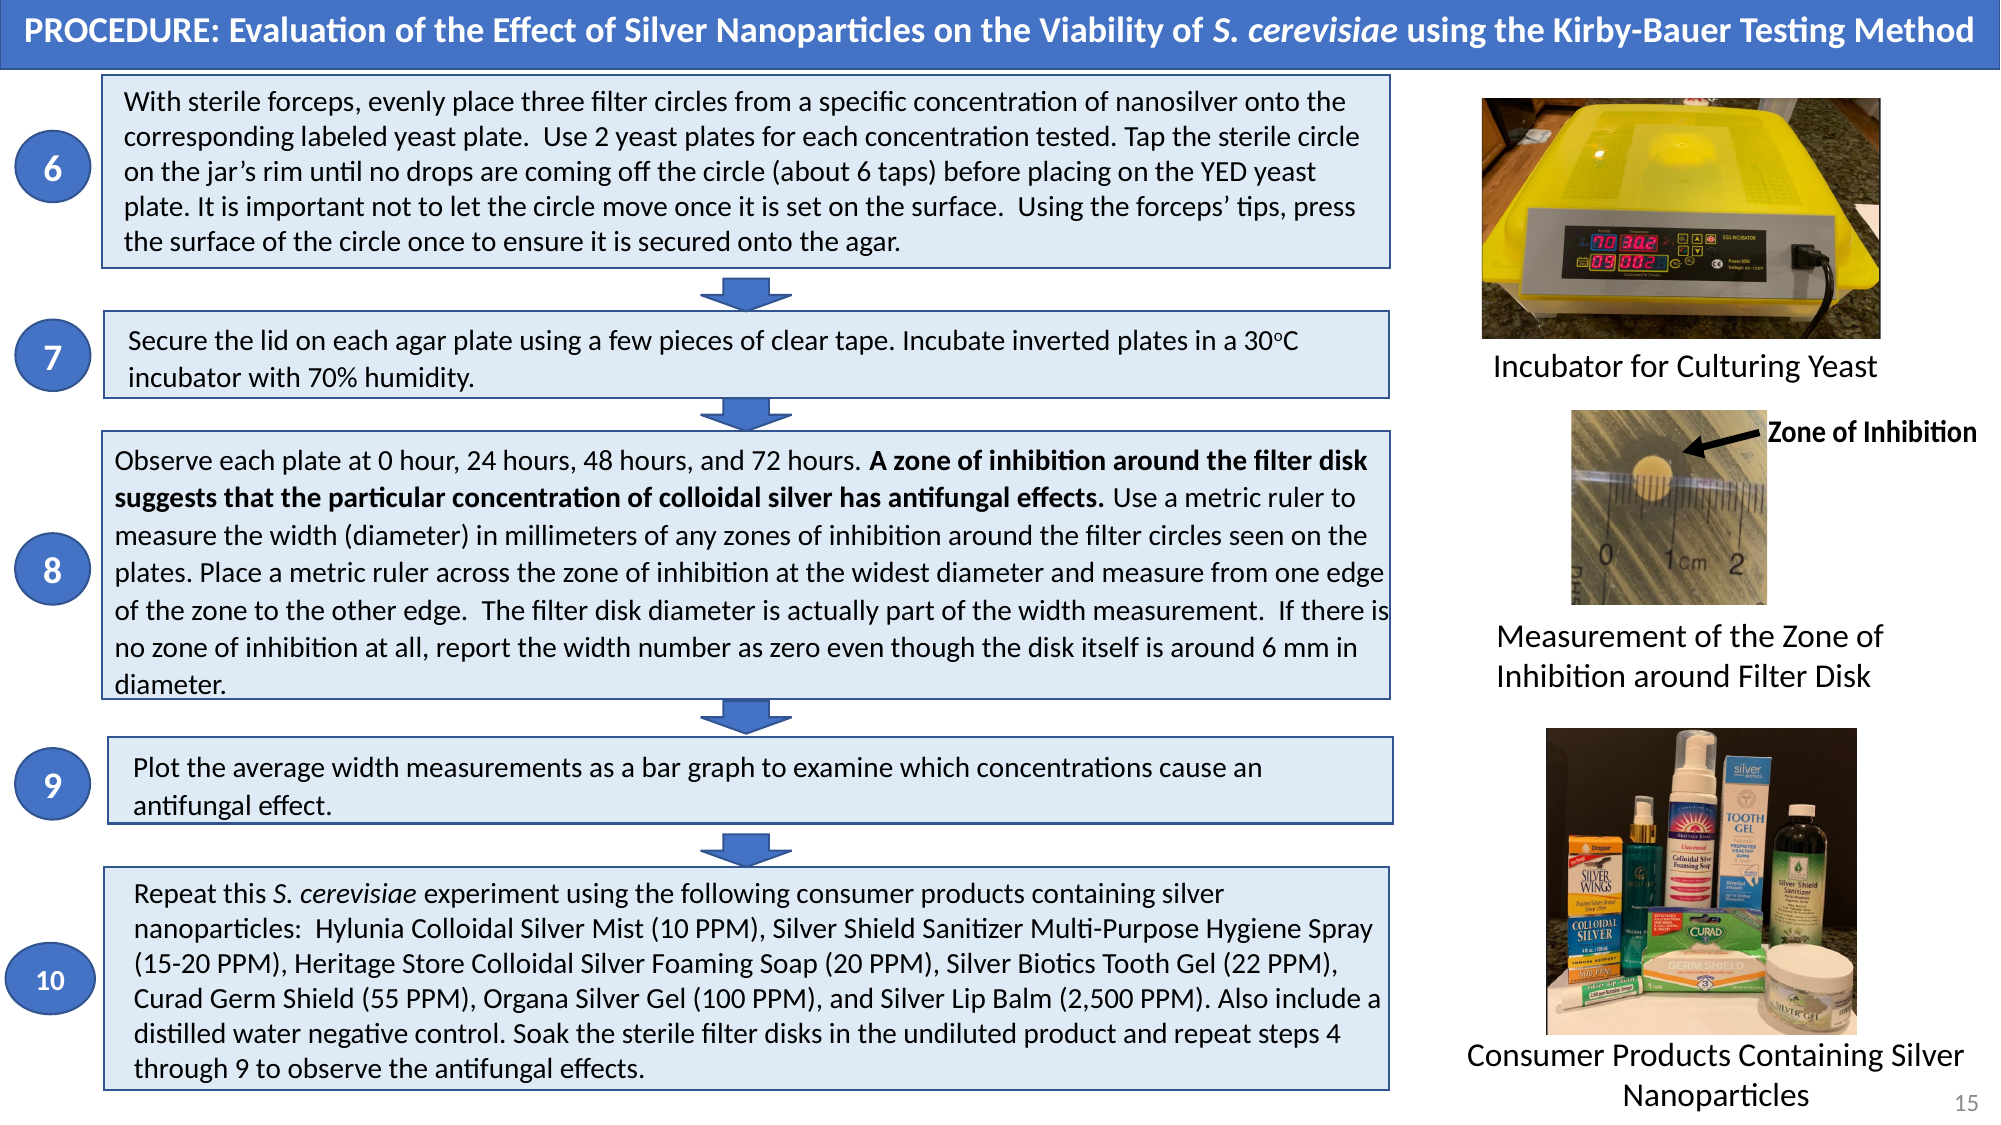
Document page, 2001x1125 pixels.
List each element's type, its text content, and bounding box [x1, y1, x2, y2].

text_box Secure the lid on each agar plate using a few pieces of clear tape. Incubate inverted plates in a 30oC incubator with 70% humidity. [113, 311, 1393, 402]
text_box Plot the average width measurements as a bar graph to examine which concentrations cause an antifungal effect. [108, 739, 1359, 829]
text_box [700, 397, 793, 433]
title PROCEDURE: Evaluation of the Effect of Silver Nanoparticles on the Viability of S. cerevisiae using the Kirby-Bauer Testing Method [0, 0, 2000, 163]
picture [1571, 403, 1995, 605]
text_box 6 [14, 163, 92, 204]
text_box Measurement of the Zone of Inhibition around Filter Disk [1481, 606, 2000, 741]
text_box [101, 163, 108, 269]
picture [1545, 728, 1857, 1035]
picture [1481, 98, 1881, 339]
text_box [103, 310, 739, 399]
slide_number 15 [1544, 1071, 1995, 1125]
text_box With sterile forceps, evenly place three filter circles from a specific concentration of nanosilver onto the corresponding labeled yeast plate. Use 2 yeast plates for each concentration tested. Tap the sterile circle on the jar’s rim until no drops are coming off the circle (about 6 taps) before placing on the YED yeast plate. It is important not to let the circle move once it is set on the surface. Using the forceps’ tips, press the surface of the circle once to ensure it is secured onto the agar. [108, 163, 1394, 300]
text_box 10 [4, 941, 96, 1016]
text_box 7 [14, 318, 92, 393]
text_box [700, 277, 793, 313]
text_box 9 [14, 747, 92, 821]
text_box [107, 736, 1394, 825]
text_box Consumer Products Containing Silver Nanoparticles [1438, 1026, 1995, 1125]
text_box Repeat this S. cerevisiae experiment using the following consumer products containing silver nanoparticles: Hylunia Colloidal Silver Mist (10 PPM), Silver Shield Sanitizer Multi-Purpose Hygiene Spray (15-20 PPM), Heritage Store Colloidal Silver Foaming Soap (20 PPM), Silver Biotics Tooth Gel (22 PPM), Curad Germ Shield (55 PPM), Organa Silver Gel (100 PPM), and Silver Lip Balm (2,500 PPM). Also include a distilled water negative control. Soak the sterile filter disks in the undiluted product and repeat steps 4 through 9 to observe the antifungal effects. [119, 867, 1407, 1125]
text_box Observe each plate at 0 hour, 24 hours, 48 hours, and 72 hours. A zone of inhibition around the filter disk suggests that the particular concentration of colloidal silver has antifungal effects. Use a metric ruler to measure the width (diameter) in millimeters of any zones of inhibition around the filter circles seen on the plates. Place a metric ruler across the zone of inhibition at the widest diameter and measure from one edge of the zone to the other edge. The filter disk diameter is actually part of the width measurement. If there is no zone of inhibition at all, report the width number as zero even though the disk itself is around 6 mm in diameter. [99, 431, 1408, 708]
text_box [700, 699, 793, 735]
text_box 8 [14, 532, 92, 606]
text_box [700, 833, 793, 867]
text_box Incubator for Culturing Yeast [1478, 336, 1894, 432]
text_box [103, 866, 740, 1091]
